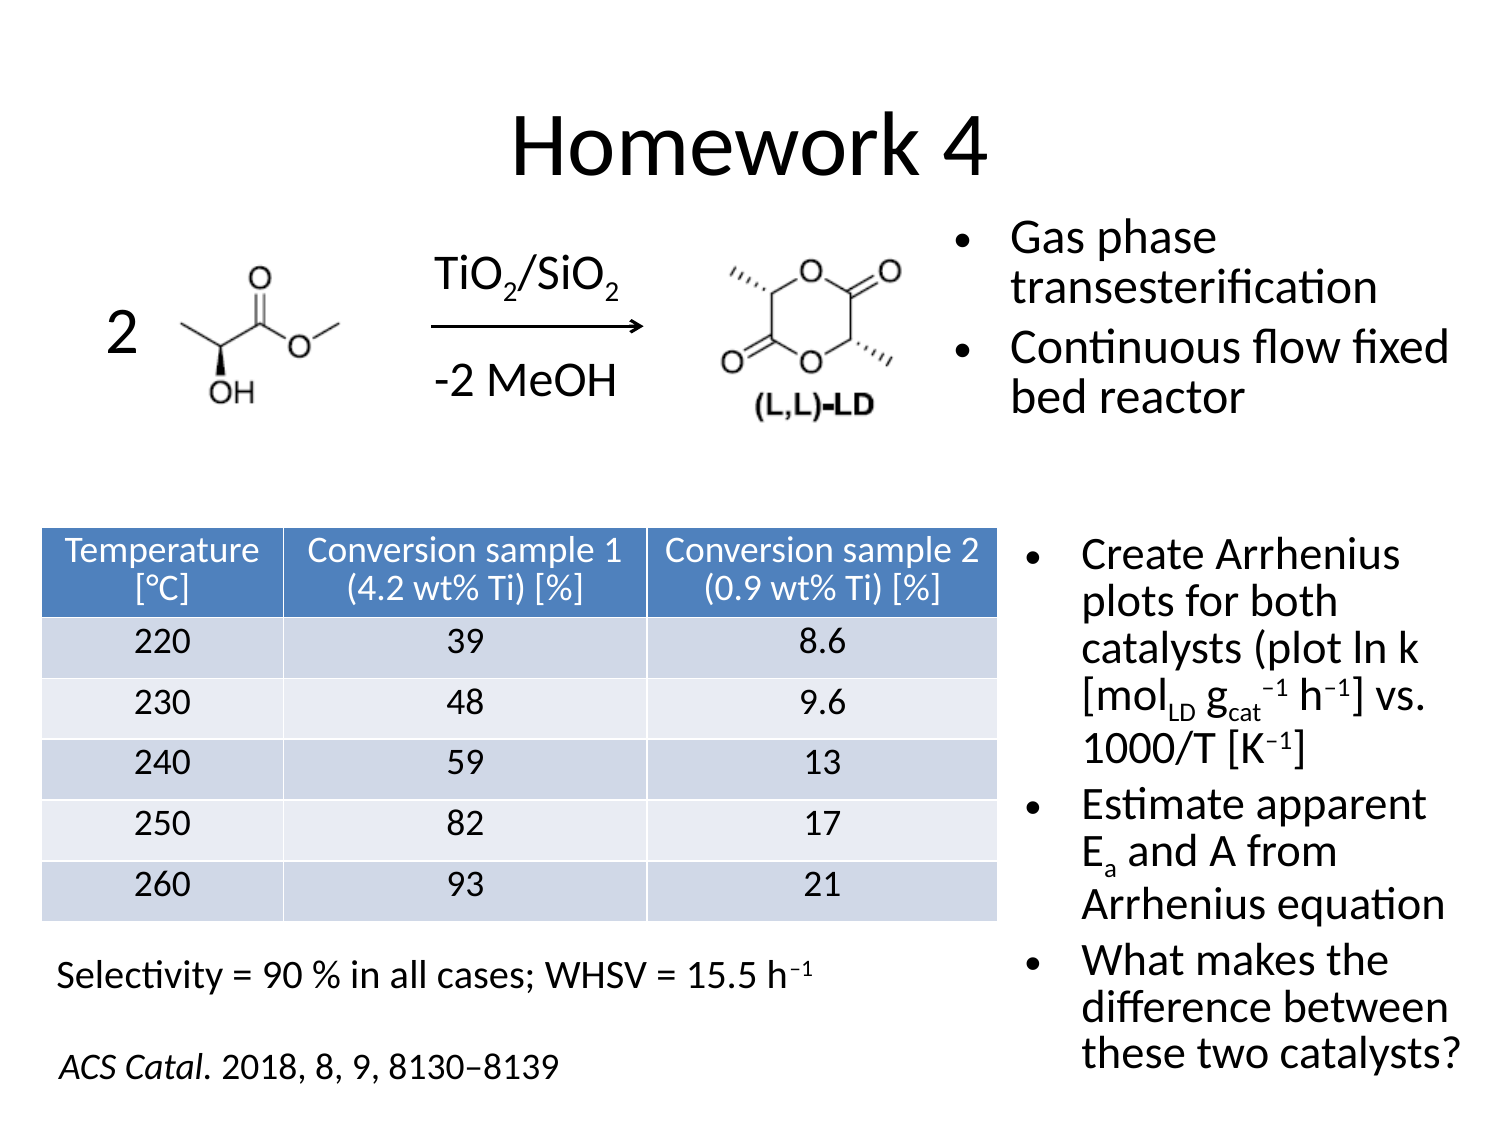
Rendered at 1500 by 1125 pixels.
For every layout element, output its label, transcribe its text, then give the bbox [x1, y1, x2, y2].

title Homework 4 [75, 45, 1425, 233]
table_cell 59 [284, 740, 646, 799]
text_box Create Arrhenius plots for both catalysts (plot ln k [molLD gcat–1 h–1] vs. 1000/T [K–1] Estimate apparent Ea and A from Arrhenius equation What makes the difference between these two catalysts? [1009, 527, 1483, 1106]
table_cell 240 [42, 740, 283, 799]
table_cell 230 [42, 679, 283, 738]
table_cell 48 [284, 679, 646, 738]
table_header Conversion sample 1 (4.2 wt% Ti) [%] [284, 528, 646, 617]
table_cell 13 [648, 740, 997, 799]
text_box -2 MeOH [419, 339, 641, 437]
text_box 2 [90, 278, 150, 474]
text_box TiO2/SiO2 [419, 231, 641, 329]
table_cell 82 [284, 801, 646, 860]
table_cell 8.6 [648, 618, 997, 678]
table_cell 9.6 [648, 679, 997, 738]
table_cell 21 [648, 862, 997, 921]
table_cell 250 [42, 801, 283, 860]
picture [702, 230, 905, 437]
table_header Conversion sample 2 (0.9 wt% Ti) [%] [648, 528, 997, 617]
table_header Temperature [°C] [42, 528, 283, 617]
table_cell 93 [284, 862, 646, 921]
table_cell 220 [42, 618, 283, 678]
list Selectivity = 90 % in all cases; WHSV = 15.5 h–1 [41, 940, 987, 1035]
table_cell 260 [42, 862, 283, 921]
text_box Gas phase transesterification Continuous flow fixed bed reactor [938, 208, 1483, 539]
text_box ACS Catal. 2018, 8, 9, 8130–8139 [44, 1034, 575, 1095]
picture [159, 243, 363, 424]
table_cell 39 [284, 618, 646, 678]
table_cell 17 [648, 801, 997, 860]
